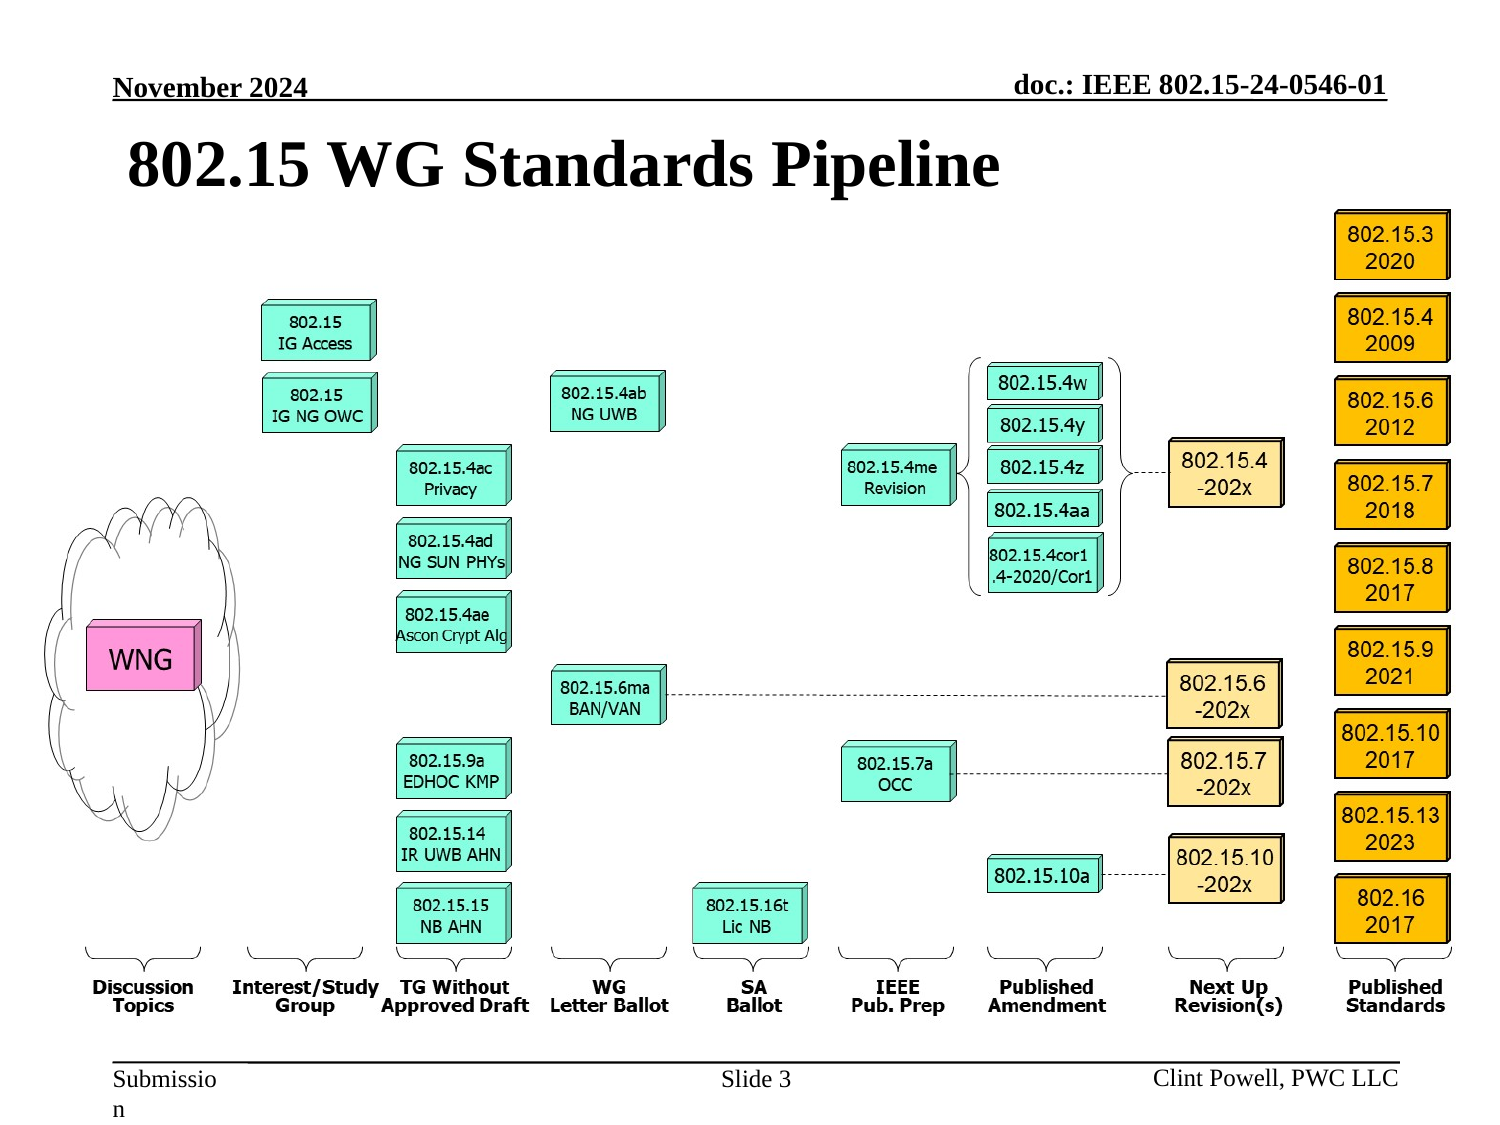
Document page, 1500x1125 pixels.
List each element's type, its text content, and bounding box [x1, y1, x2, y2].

text_box [1187, 73, 1218, 97]
picture [44, 209, 1456, 1028]
slide_number Slide 3 [712, 1062, 800, 1093]
text_box 802.15 WG Standards Pipeline [112, 97, 1438, 207]
